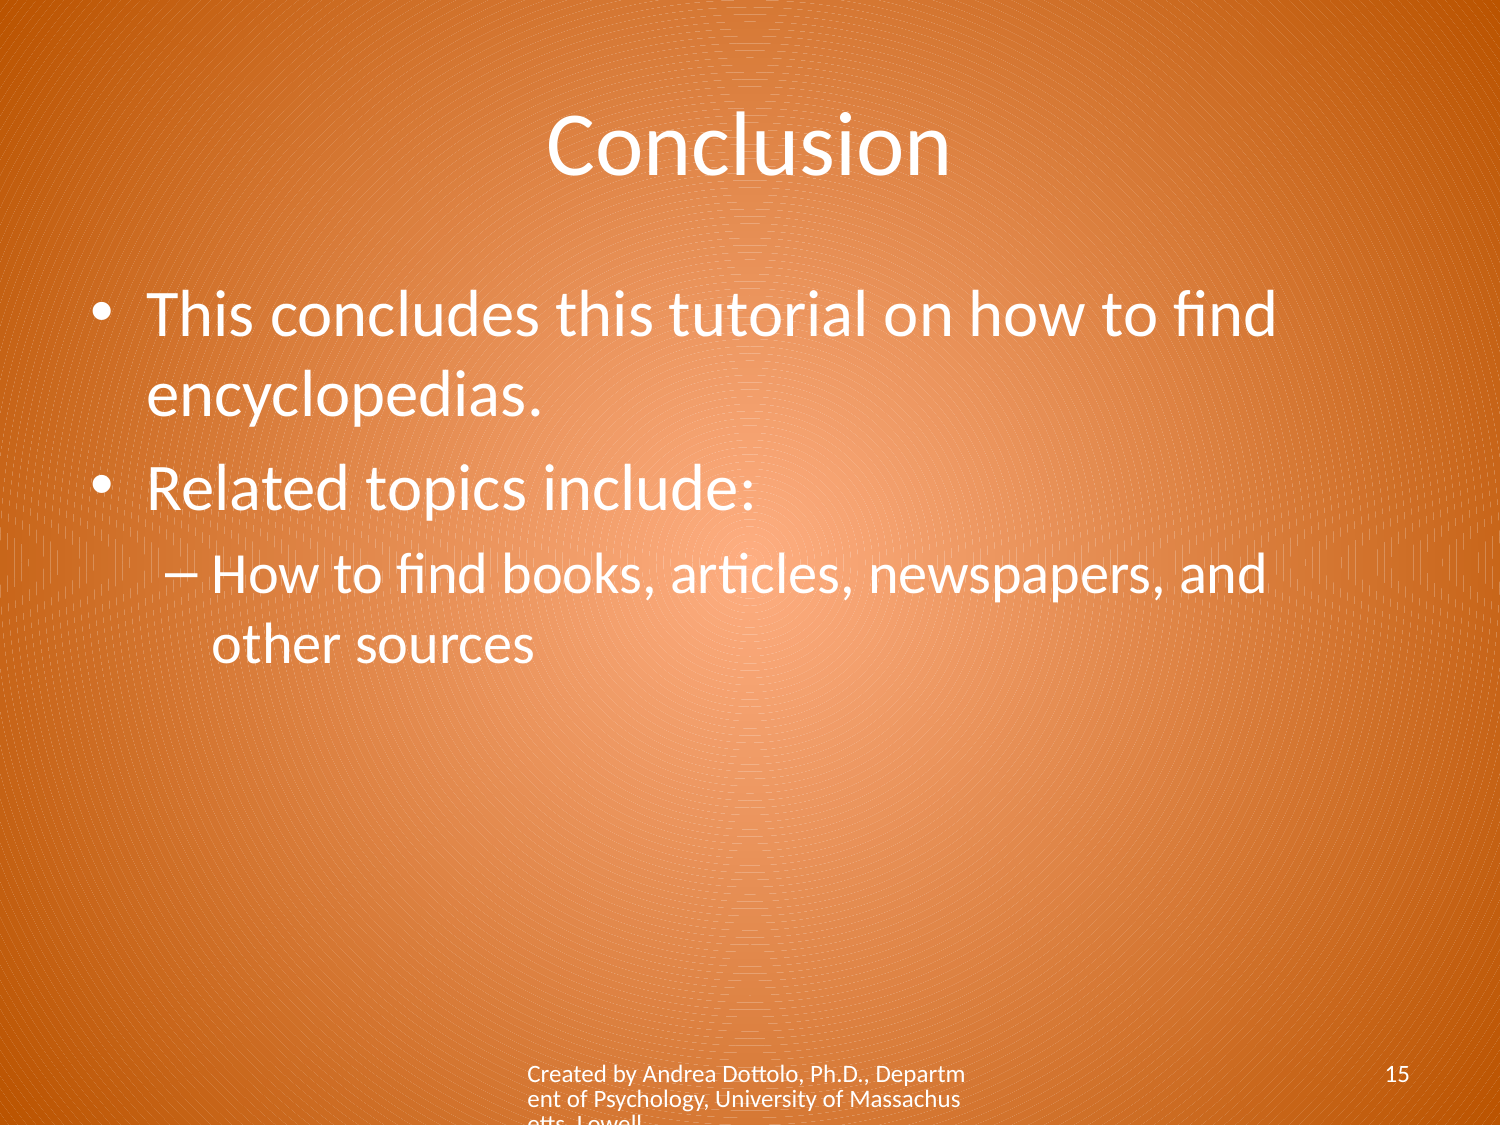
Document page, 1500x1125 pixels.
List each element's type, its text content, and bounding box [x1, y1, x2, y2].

list This concludes this tutorial on how to find encyclopedias. Related topics include: How to find books, articles, newspapers, and other sources [75, 262, 1425, 1005]
footer Created by Andrea Dottolo, Ph.D., Department of Psychology, University of Massachusetts, Lowell [512, 1042, 988, 1103]
slide_number 15 [1074, 1042, 1425, 1103]
title Conclusion [75, 45, 1425, 233]
